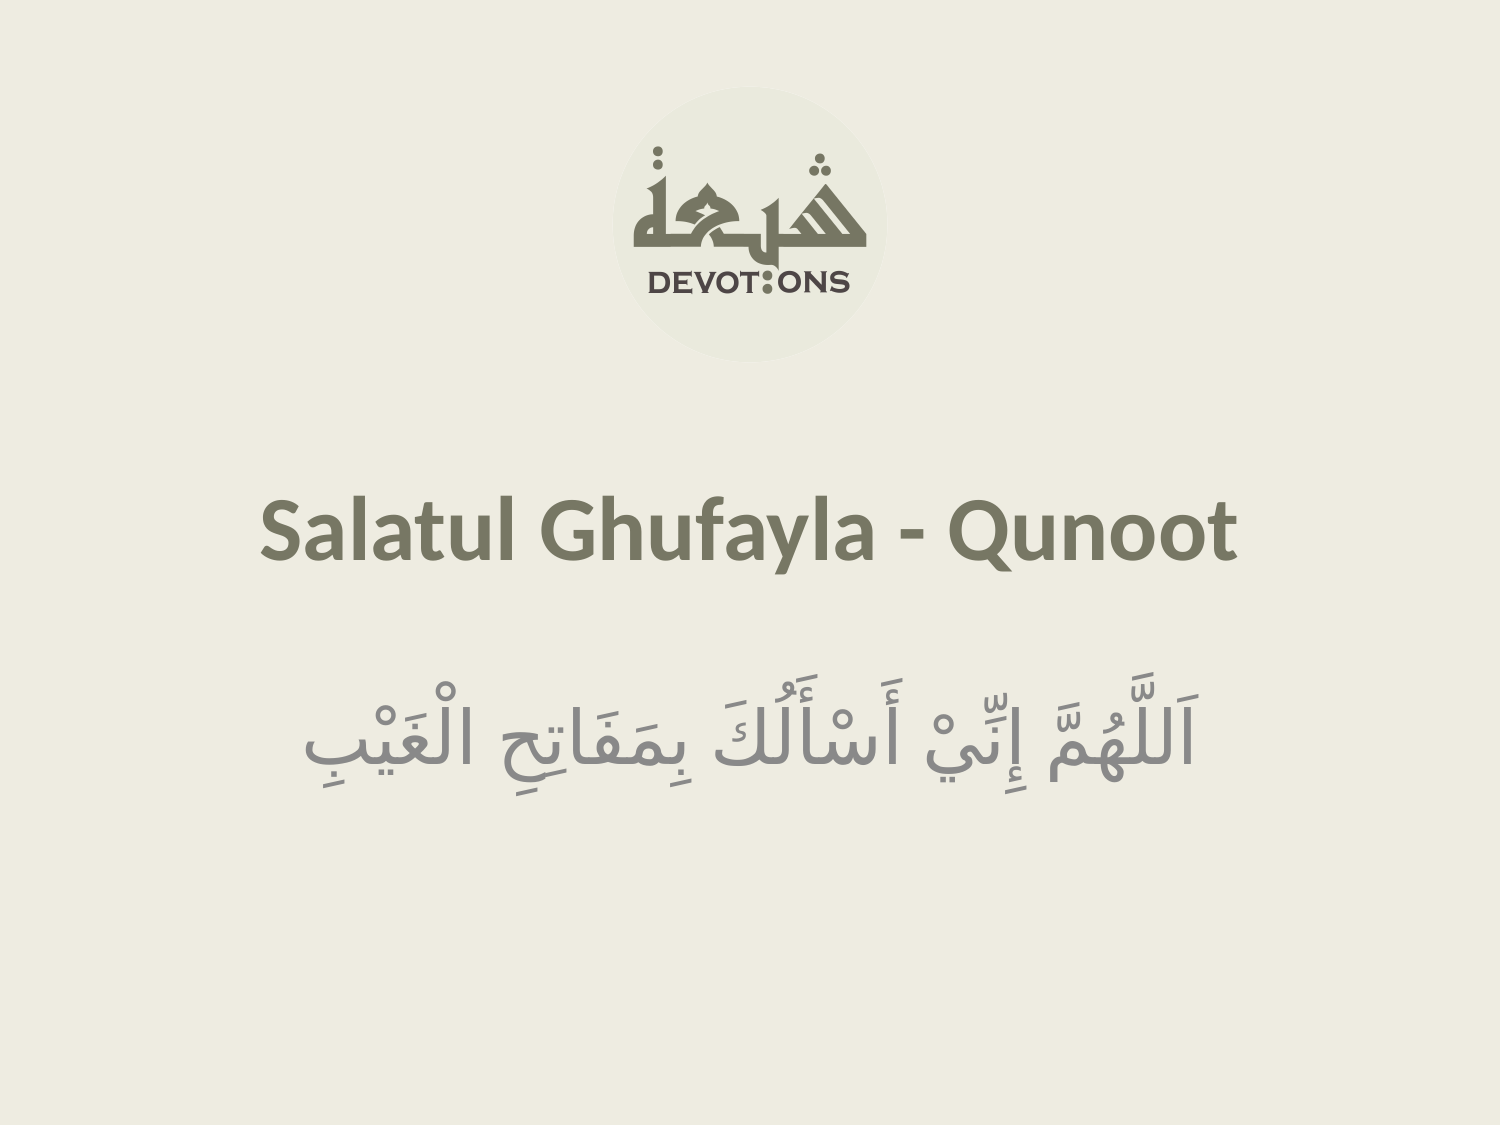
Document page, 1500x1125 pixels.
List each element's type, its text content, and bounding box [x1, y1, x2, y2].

picture [600, 74, 900, 375]
list Salatul Ghufayla - Qunoot [90, 458, 1410, 589]
list اَللَّهُمَّ إِنِّيْ أَسْأَلُكَ بِمَفَاتِحِ الْغَيْبِ [90, 686, 1410, 782]
